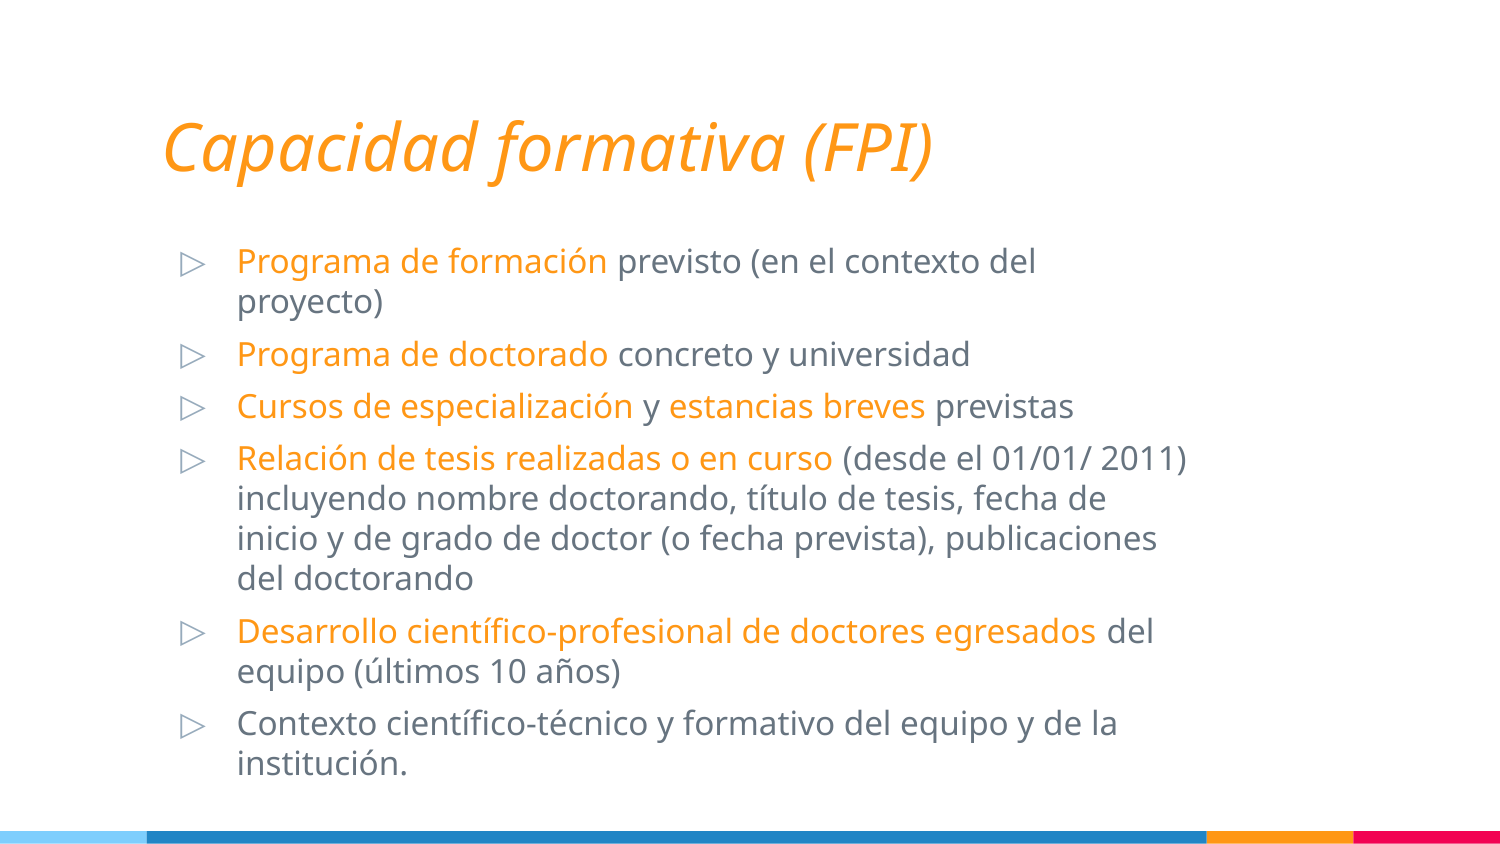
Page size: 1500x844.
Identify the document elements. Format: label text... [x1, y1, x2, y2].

list Programa de formación previsto (en el contexto del proyecto) Programa de doctorado concreto y universidad Cursos de especialización y estancias breves previstas Relación de tesis realizadas o en curso (desde el 01/01/ 2011) incluyendo nombre doctorando, título de tesis, fecha de inicio y de grado de doctor (o fecha prevista), publicaciones del doctorando Desarrollo científico-profesional de doctores egresados del equipo (últimos 10 años) Contexto científico-técnico y formativo del equipo y de la institución. [146, 225, 1207, 809]
title Capacidad formativa (FPI) [146, 58, 1207, 200]
